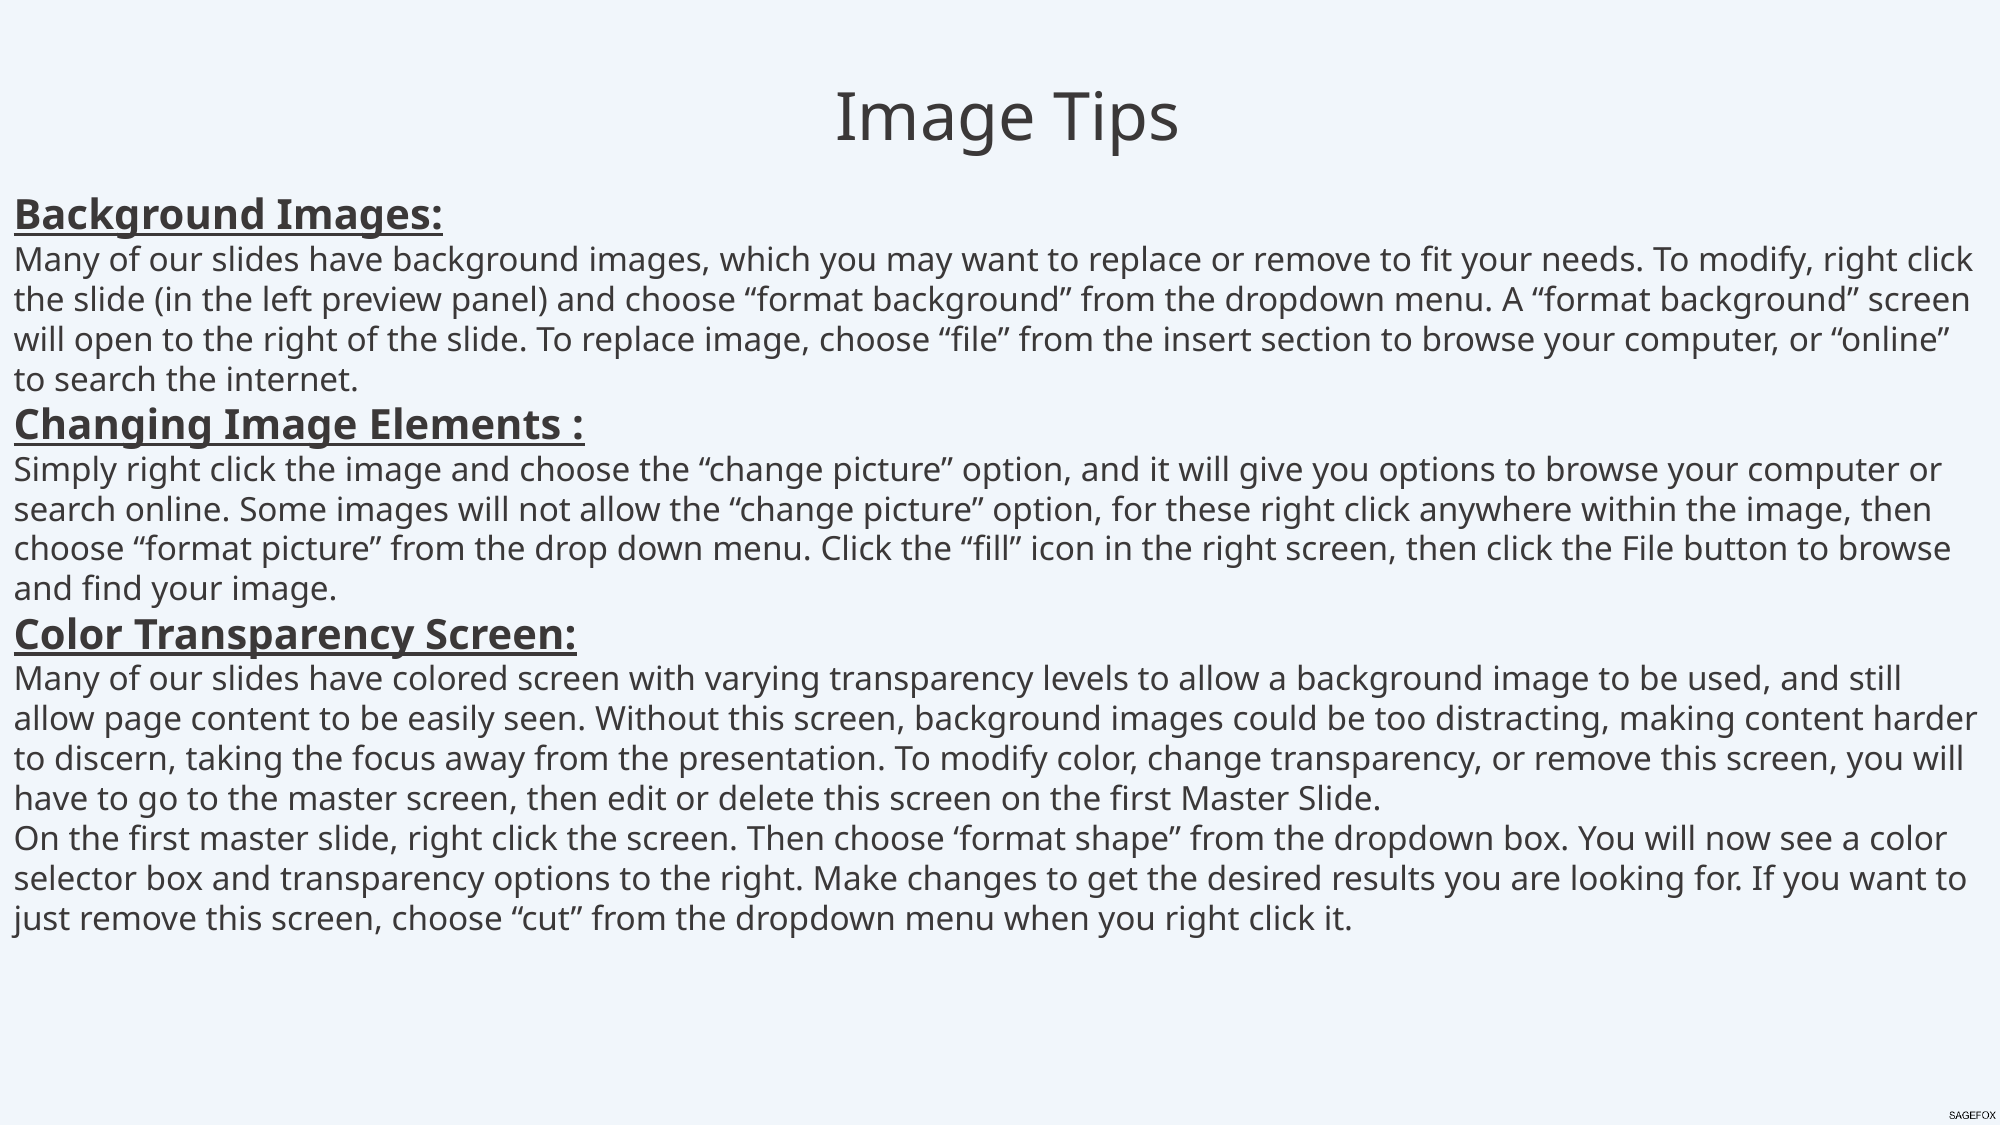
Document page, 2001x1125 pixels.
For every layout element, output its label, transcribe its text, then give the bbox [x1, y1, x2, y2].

title Image Tips [597, 59, 1420, 177]
text_box Background Images: Many of our slides have background images, which you may want to replace or remove to fit your needs. To modify, right click the slide (in the left preview panel) and choose “format background” from the dropdown menu. A “format background” screen will open to the right of the slide. To replace image, choose “file” from the insert section to browse your computer, or “online” to search the internet. Changing Image Elements : Simply right click the image and choose the “change picture” option, and it will give you options to browse your computer or search online. Some images will not allow the “change picture” option, for these right click anywhere within the image, then choose “format picture” from the drop down menu. Click the “fill” icon in the right screen, then click the File button to browse and find your image. Color Transparency Screen: Many of our slides have colored screen with varying transparency levels to allow a background image to be used, and still allow page content to be easily seen. Without this screen, background images could be too distracting, making content harder to discern, taking the focus away from the presentation. To modify color, change transparency, or remove this screen, you will have to go to the master screen, then edit or delete this screen on the first Master Slide. On the first master slide, right click the screen. Then choose ‘format shape” from the dropdown box. You will now see a color selector box and transparency options to the right. Make changes to get the desired results you are looking for. If you want to just remove this screen, choose “cut” from the dropdown menu when you right click it. [0, 0, 2000, 1125]
